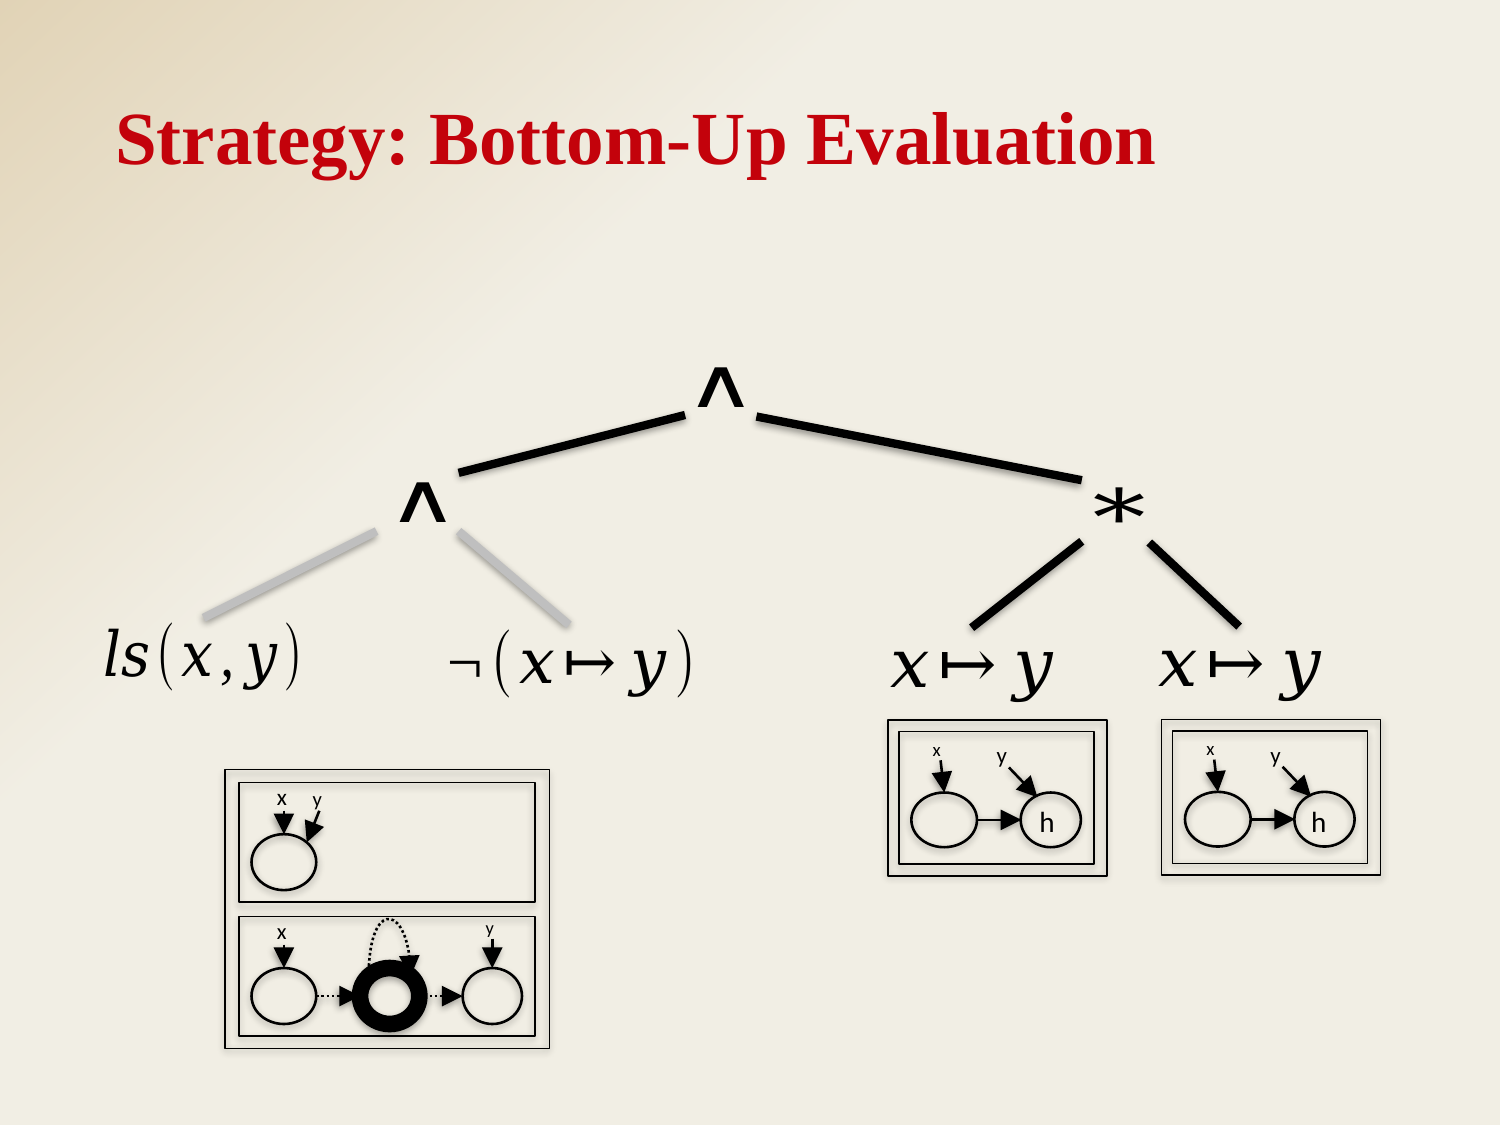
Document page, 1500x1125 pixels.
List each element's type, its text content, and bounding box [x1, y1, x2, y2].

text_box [887, 719, 1108, 877]
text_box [203, 530, 377, 618]
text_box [224, 769, 550, 1049]
title Strategy: Bottom-Up Evaluation [115, 89, 1287, 231]
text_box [458, 530, 570, 626]
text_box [756, 416, 1083, 481]
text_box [1149, 542, 1240, 627]
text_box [971, 540, 1083, 628]
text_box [1161, 719, 1381, 876]
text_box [458, 414, 686, 474]
